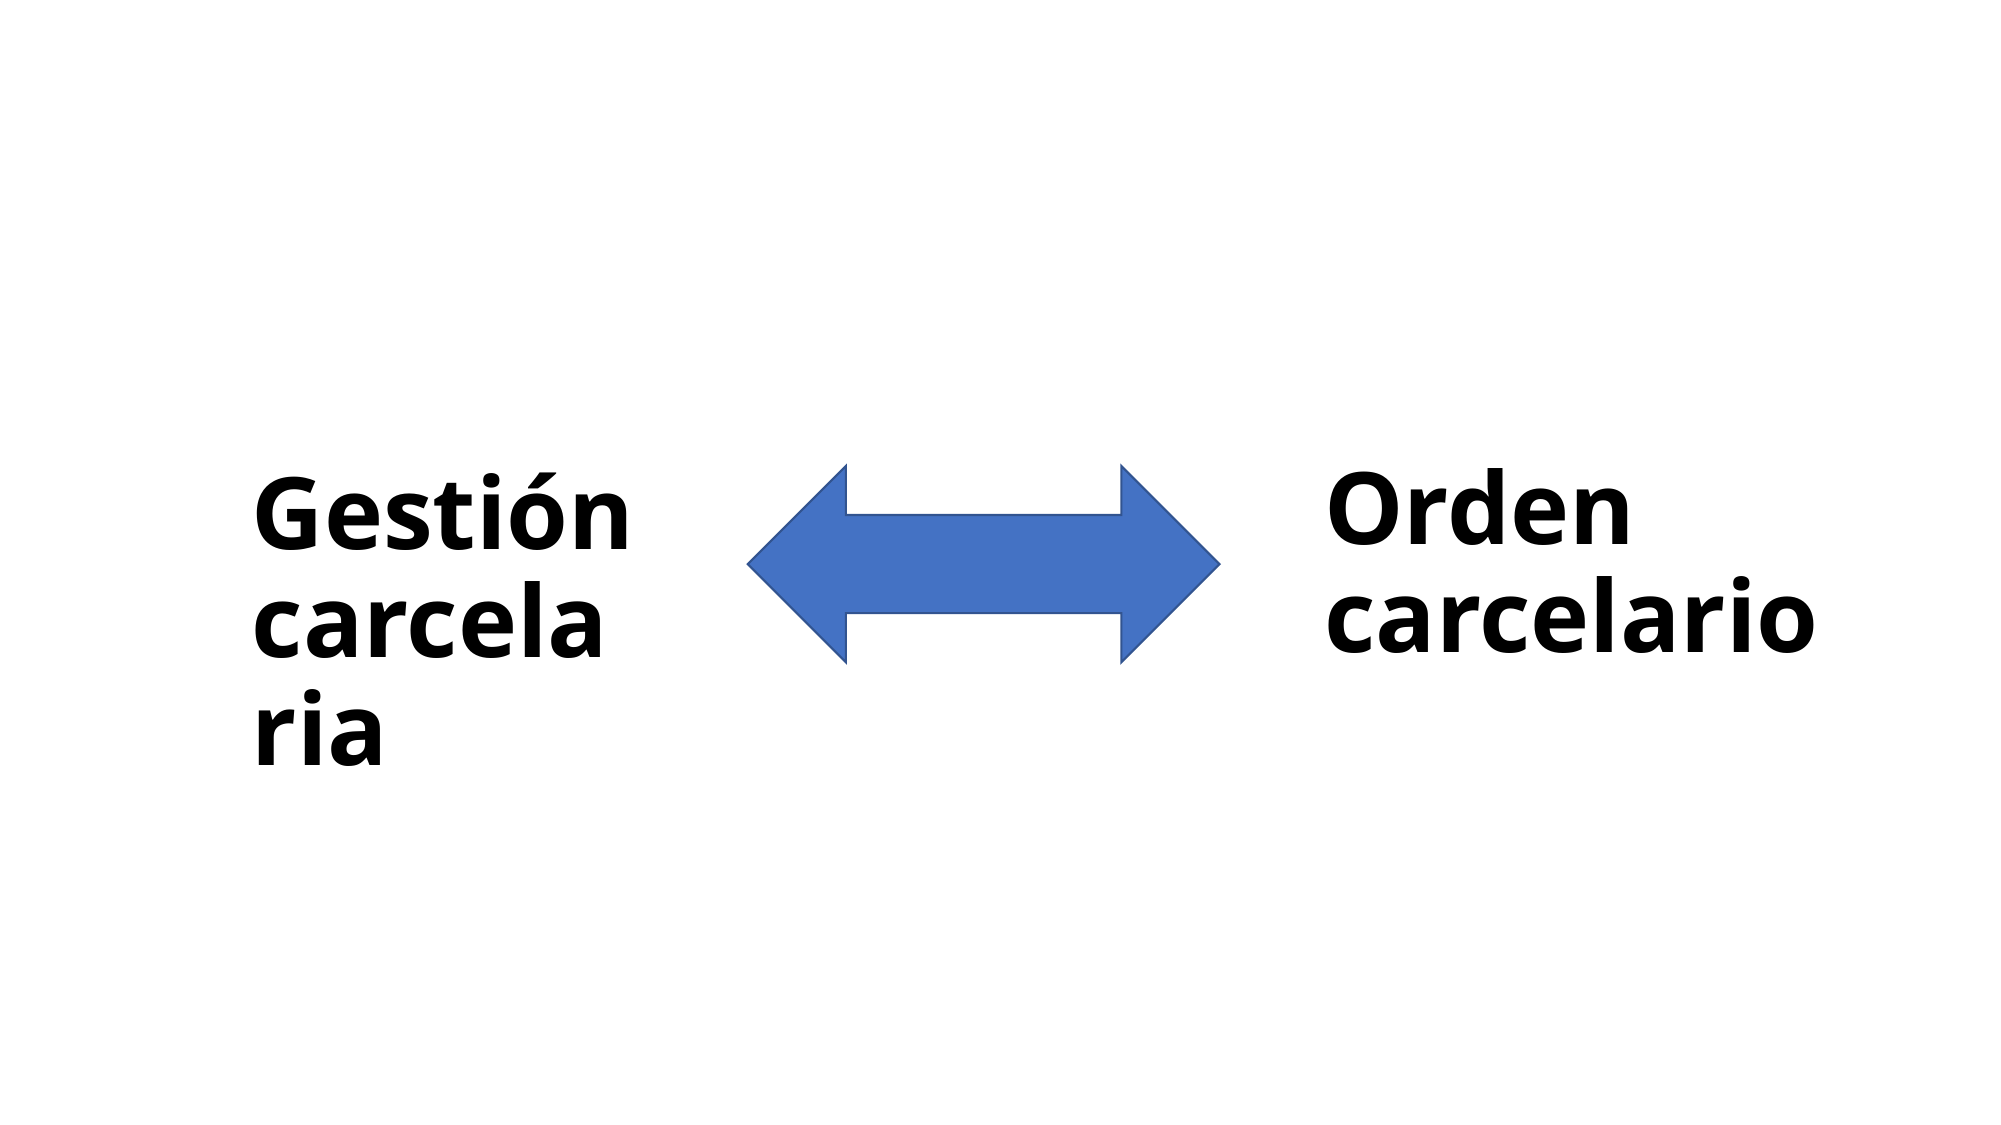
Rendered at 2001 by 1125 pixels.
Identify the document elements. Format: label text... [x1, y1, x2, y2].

list Gestión carcelaria [236, 455, 659, 663]
title Orden carcelario [1309, 465, 1874, 667]
text_box [746, 463, 1222, 665]
